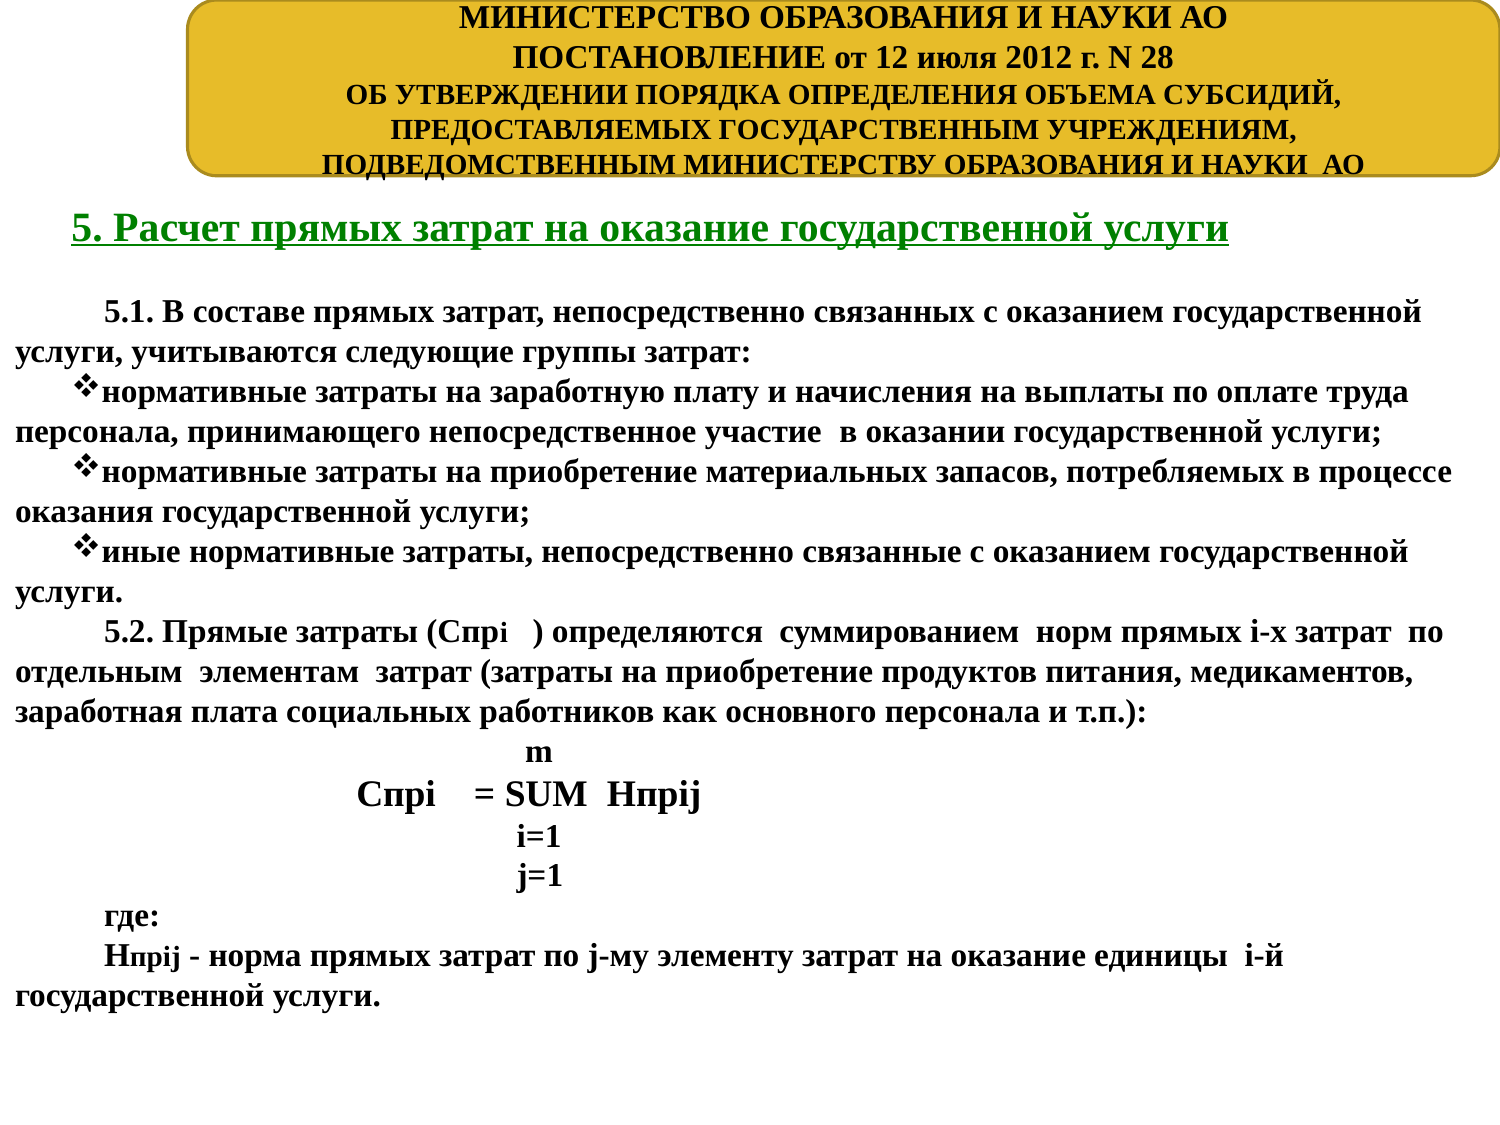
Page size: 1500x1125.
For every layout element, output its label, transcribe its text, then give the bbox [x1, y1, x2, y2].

text_box 5. Расчет прямых затрат на оказание государственной услуги 5.1. В составе прямых затрат, непосредственно связанных с оказанием государственной услуги, учитываются следующие группы затрат: нормативные затраты на заработную плату и начисления на выплаты по оплате труда персонала, принимающего непосредственное участие в оказании государственной услуги; нормативные затраты на приобретение материальных запасов, потребляемых в процессе оказания государственной услуги; иные нормативные затраты, непосредственно связанные с оказанием государственной услуги. 5.2. Прямые затраты (Cпрi ) определяются суммированием норм прямых i-х затрат по отдельным элементам затрат (затраты на приобретение продуктов питания, медикаментов, заработная плата социальных работников как основного персонала и т.п.): m Cпрi = SUM Нпрij i=1 j=1 где: Нпрij - норма прямых затрат по j-му элементу затрат на оказание единицы i-й государственной услуги. [0, 192, 1500, 1021]
text_box МИНИСТЕРСТВО ОБРАЗОВАНИЯ И НАУКИ АО ПОСТАНОВЛЕНИЕ от 12 июля 2012 г. N 28 ОБ УТВЕРЖДЕНИИ ПОРЯДКА ОПРЕДЕЛЕНИЯ ОБЪЕМА СУБСИДИЙ, ПРЕДОСТАВЛЯЕМЫХ ГОСУДАРСТВЕННЫМ УЧРЕЖДЕНИЯМ, ПОДВЕДОМСТВЕННЫМ МИНИСТЕРСТВУ ОБРАЗОВАНИЯ И НАУКИ АО [185, 0, 1500, 178]
